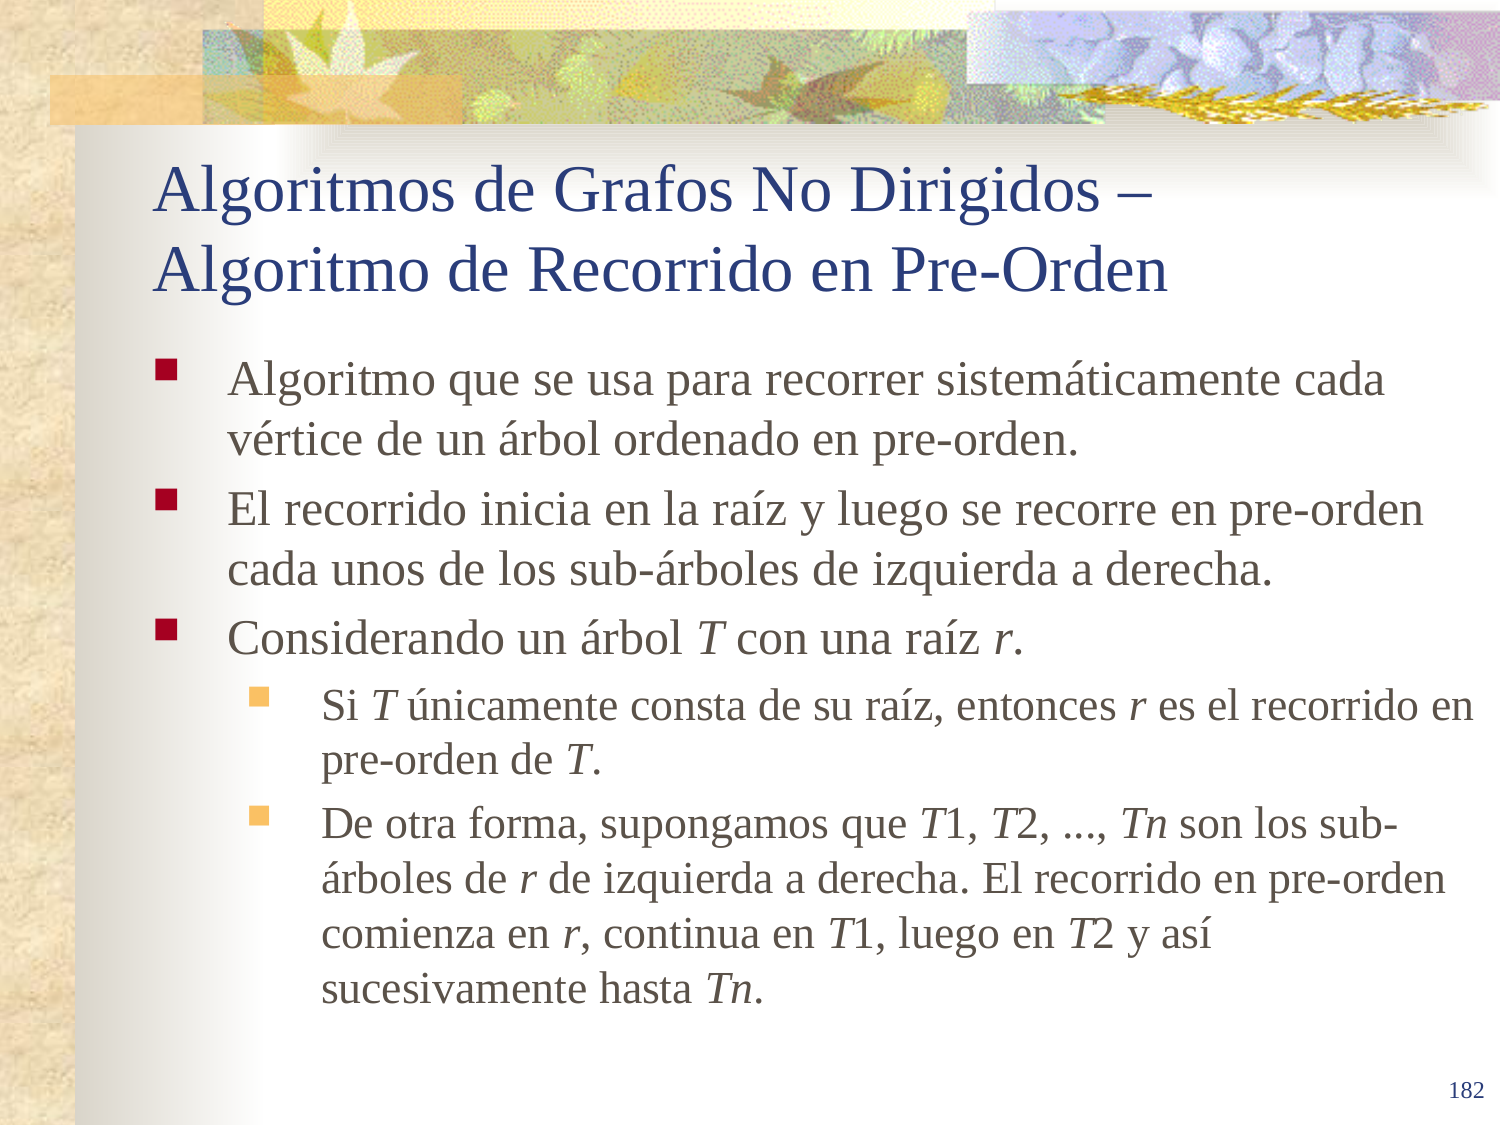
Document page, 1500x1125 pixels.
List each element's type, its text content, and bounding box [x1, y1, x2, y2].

list Algoritmo que se usa para recorrer sistemáticamente cada vértice de un árbol ordenado en pre-orden. El recorrido inicia en la raíz y luego se recorre en pre-orden cada unos de los sub-árboles de izquierda a derecha. Considerando un árbol T con una raíz r. Si T únicamente consta de su raíz, entonces r es el recorrido en pre-orden de T. De otra forma, supongamos que T1, T2, ..., Tn son los sub-árboles de r de izquierda a derecha. El recorrido en pre-orden comienza en r, continua en T1, luego en T2 y así sucesivamente hasta Tn. [137, 337, 1500, 1067]
slide_number 182 [1349, 1051, 1500, 1125]
title Algoritmos de Grafos No Dirigidos – Algoritmo de Recorrido en Pre-Orden [137, 87, 1500, 313]
picture [0, 0, 1500, 1125]
